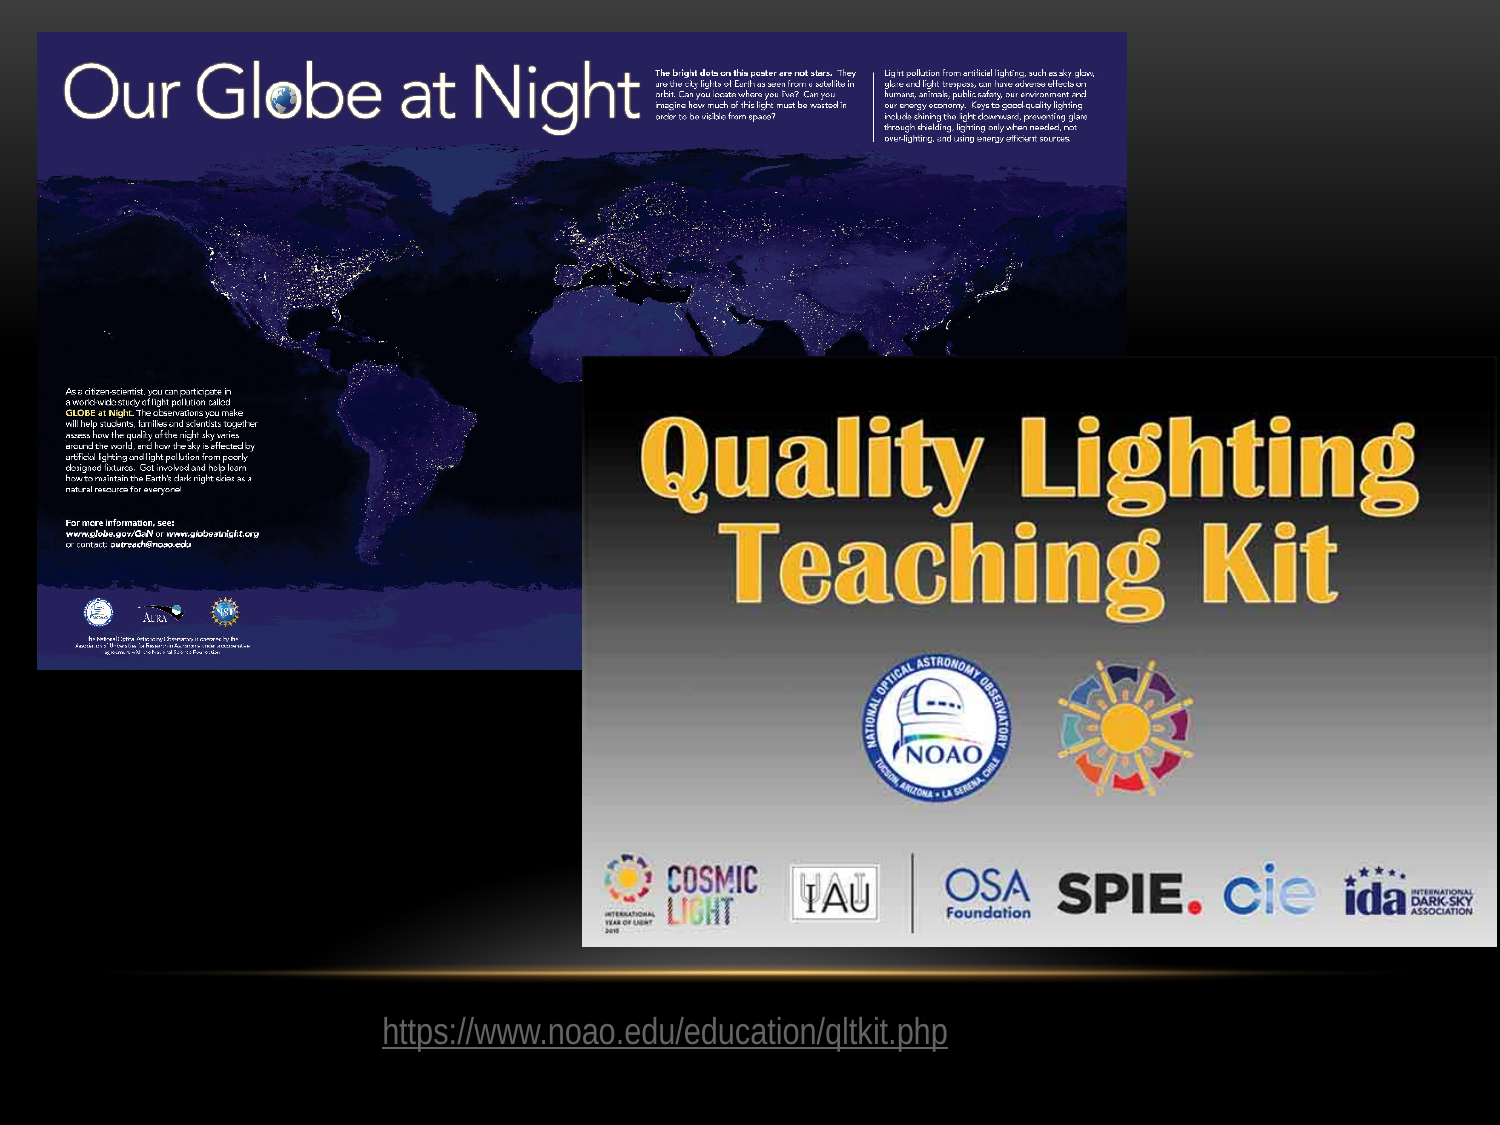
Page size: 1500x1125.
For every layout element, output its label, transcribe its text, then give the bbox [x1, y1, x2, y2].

text_box https://www.noao.edu/education/qltkit.php [367, 999, 963, 1105]
picture [0, 0, 1500, 1125]
